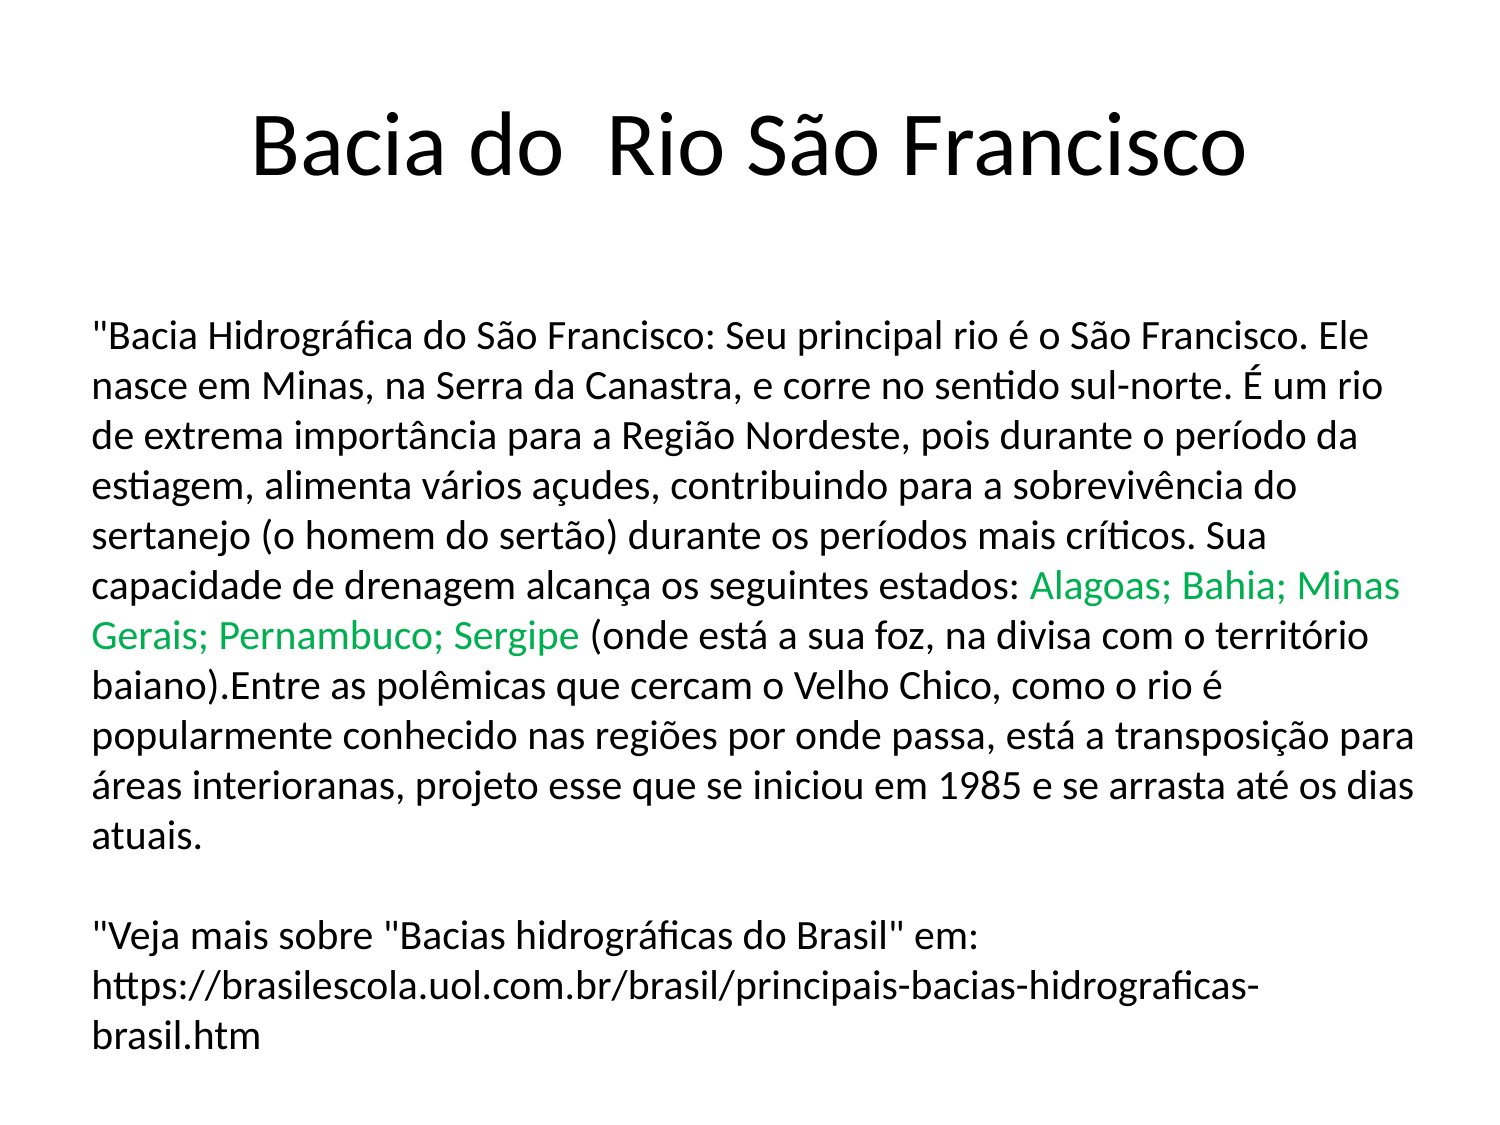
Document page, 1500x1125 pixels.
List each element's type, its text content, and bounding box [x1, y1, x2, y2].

title Bacia do Rio São Francisco [75, 45, 1425, 233]
text_box "Bacia Hidrográfica do São Francisco: Seu principal rio é o São Francisco. Ele nasce em Minas, na Serra da Canastra, e corre no sentido sul-norte. É um rio de extrema importância para a Região Nordeste, pois durante o período da estiagem, alimenta vários açudes, contribuindo para a sobrevivência do sertanejo (o homem do sertão) durante os períodos mais críticos. Sua capacidade de drenagem alcança os seguintes estados: Alagoas; Bahia; Minas Gerais; Pernambuco; Sergipe (onde está a sua foz, na divisa com o território baiano).Entre as polêmicas que cercam o Velho Chico, como o rio é popularmente conhecido nas regiões por onde passa, está a transposição para áreas interioranas, projeto esse que se iniciou em 1985 e se arrasta até os dias atuais. "Veja mais sobre "Bacias hidrográficas do Brasil" em: https://brasilescola.uol.com.br/brasil/principais-bacias-hidrograficas-brasil.htm [76, 300, 1436, 1066]
